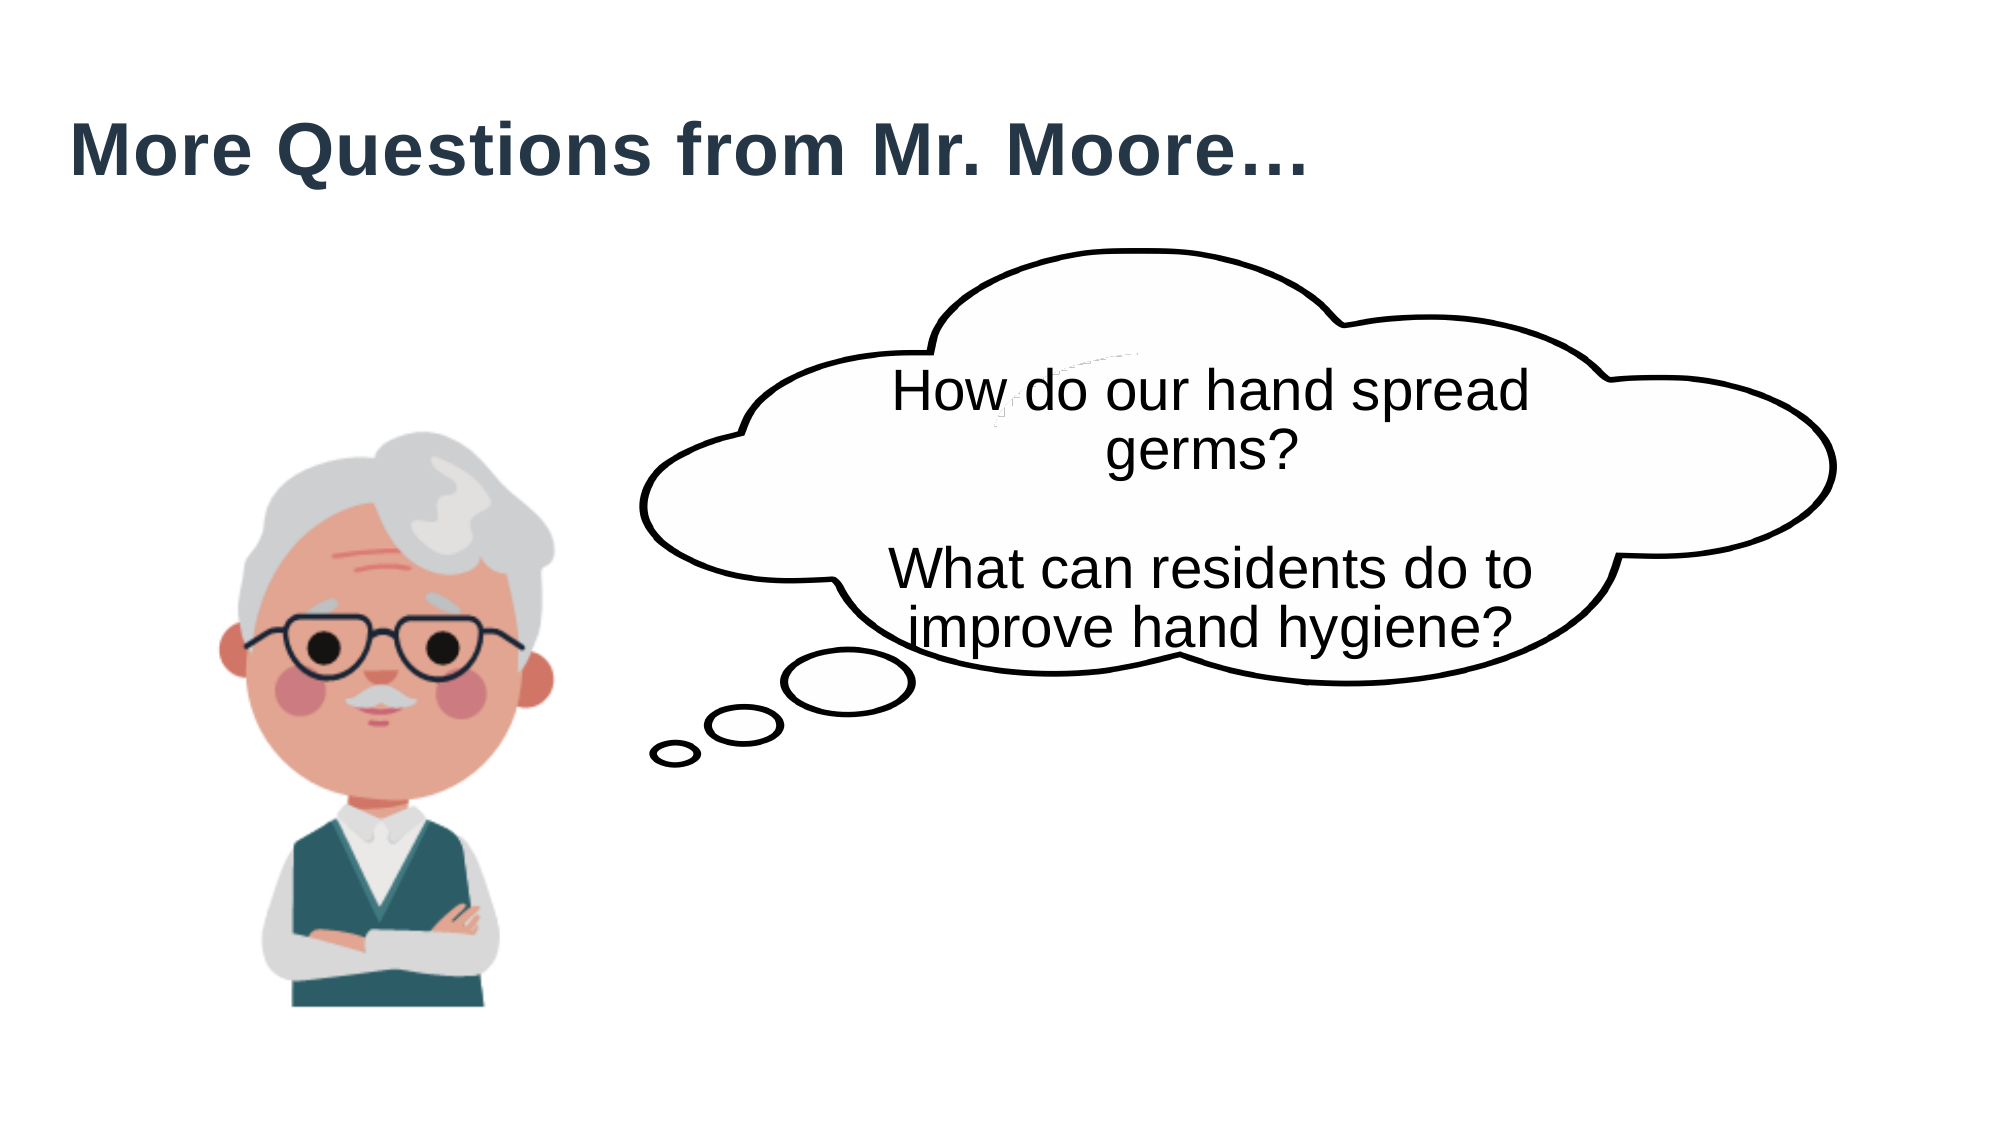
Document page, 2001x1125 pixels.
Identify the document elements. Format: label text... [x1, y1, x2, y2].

picture [112, 392, 634, 1035]
text_box More Questions from Mr. Moore… [69, 76, 1381, 191]
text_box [632, 248, 1853, 770]
